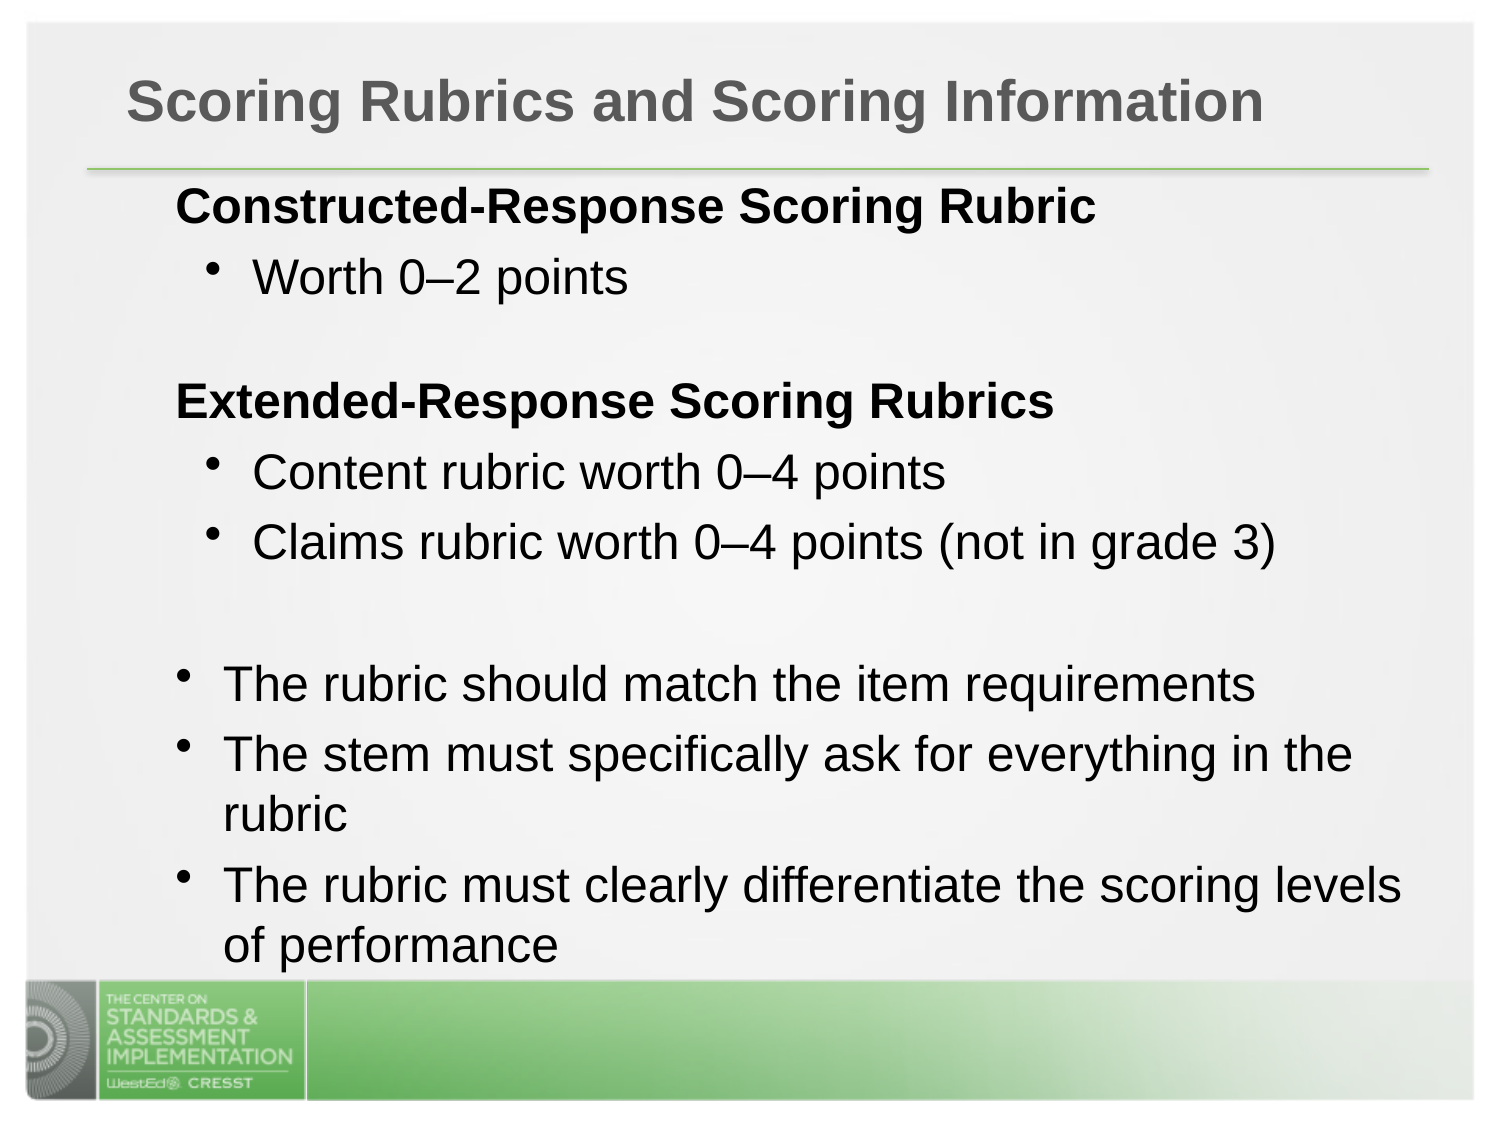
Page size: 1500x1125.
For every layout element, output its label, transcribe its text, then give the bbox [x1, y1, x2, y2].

list Scoring Rubrics and Scoring Information [85, 55, 1307, 165]
picture [0, 966, 1499, 1112]
text_box Constructed-Response Scoring Rubric Worth 0–2 points Extended-Response Scoring Rubrics Content rubric worth 0–4 points Claims rubric worth 0–4 points (not in grade 3) The rubric should match the item requirements The stem must specifically ask for everything in the rubric The rubric must clearly differentiate the scoring levels of performance [130, 166, 1434, 980]
